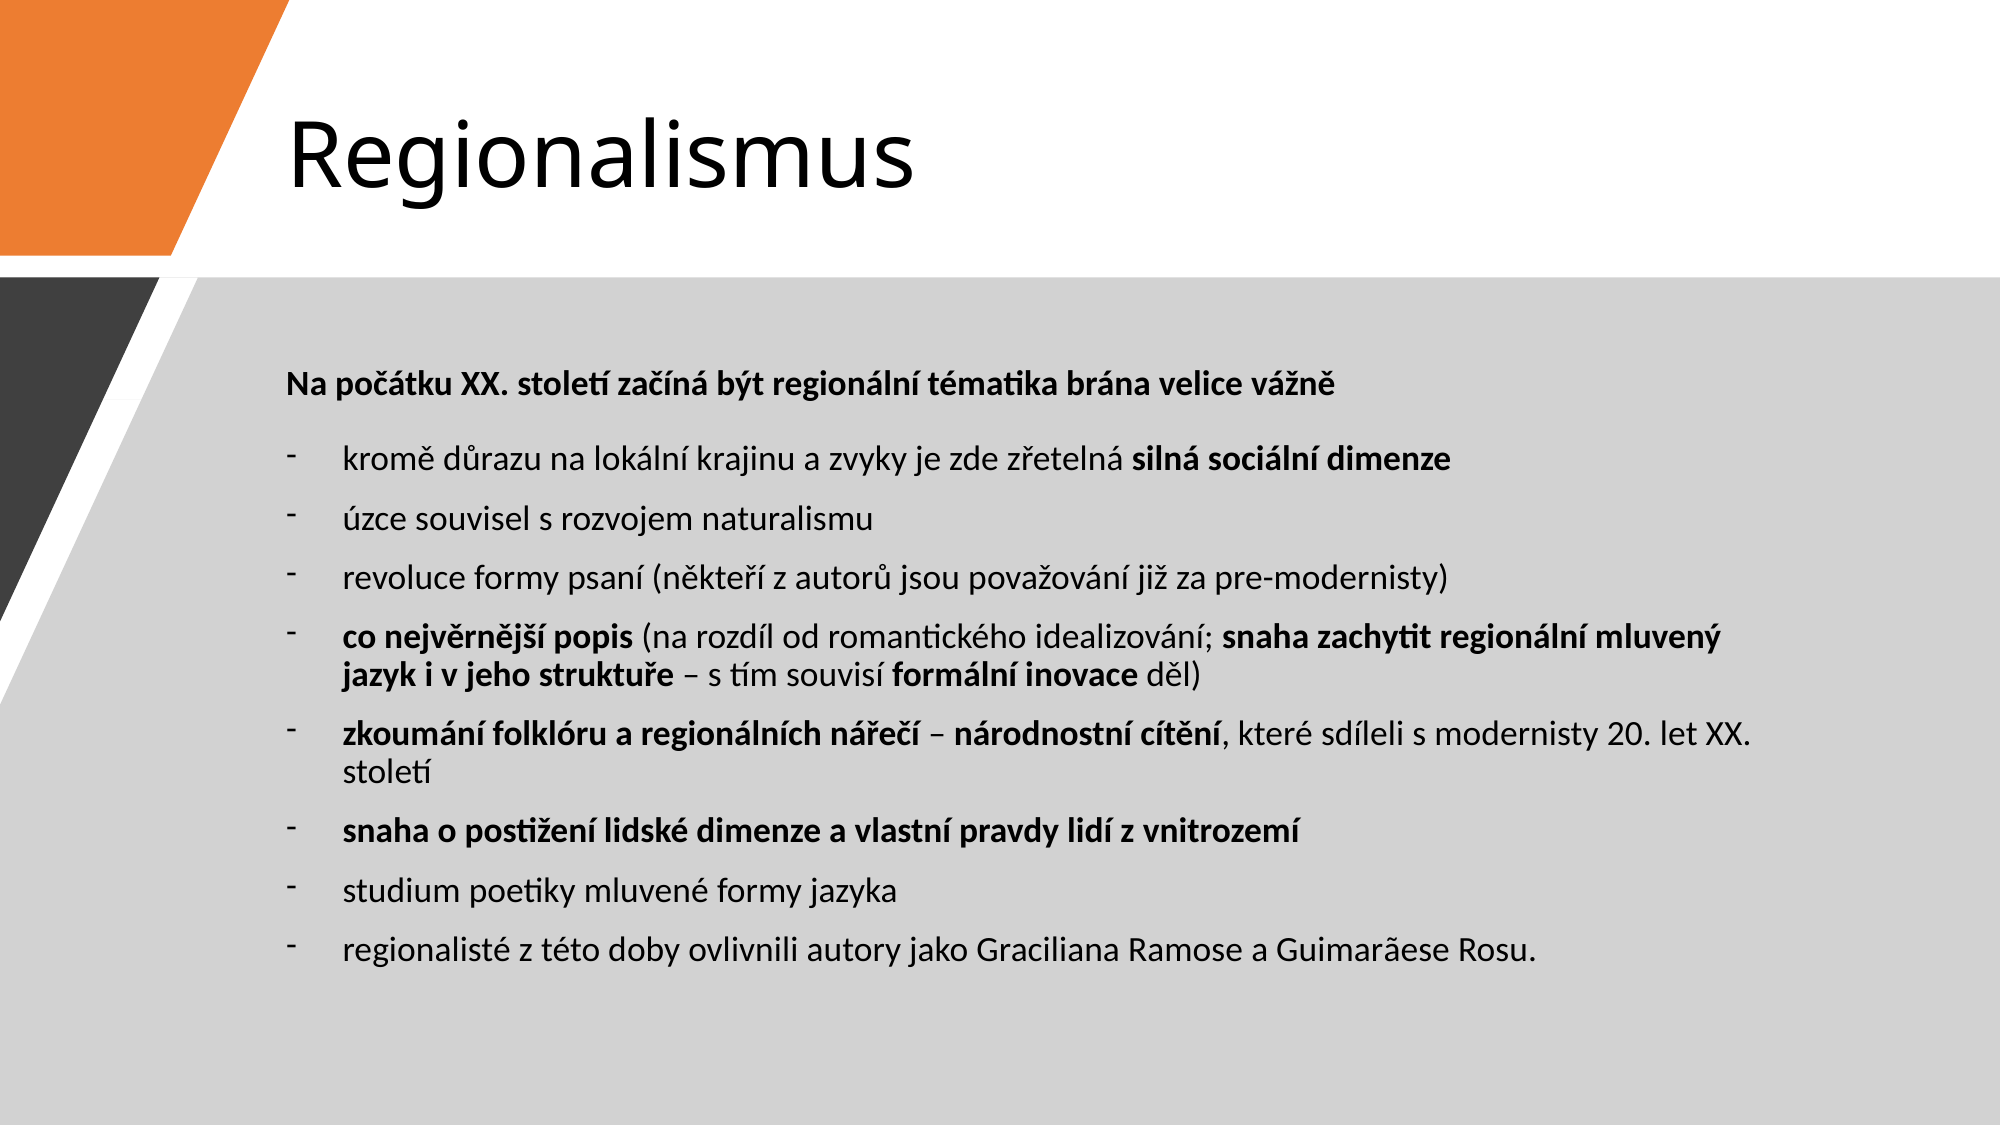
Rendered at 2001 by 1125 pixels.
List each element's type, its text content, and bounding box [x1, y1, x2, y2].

text_box [0, 276, 2000, 1125]
title Regionalismus [271, 60, 1808, 255]
text_box [0, 276, 162, 622]
list Na počátku XX. století začíná být regionální tématika brána velice vážně kromě důrazu na lokální krajinu a zvyky je zde zřetelná silná sociální dimenze úzce souvisel s rozvojem naturalismu revoluce formy psaní (někteří z autorů jsou považování již za pre-modernisty) co nejvěrnější popis (na rozdíl od romantického idealizování; snaha zachytit regionální mluvený jazyk i v jeho struktuře – s tím souvisí formální inovace děl) zkoumání folklóru a regionálních nářečí – národnostní cítění, které sdíleli s modernisty 20. let XX. století snaha o postižení lidské dimenze a vlastní pravdy lidí z vnitrozemí studium poetiky mluvené formy jazyka regionalisté z této doby ovlivnili autory jako Graciliana Ramose a Guimarãese Rosu. [271, 356, 1808, 1020]
text_box [0, 0, 291, 257]
